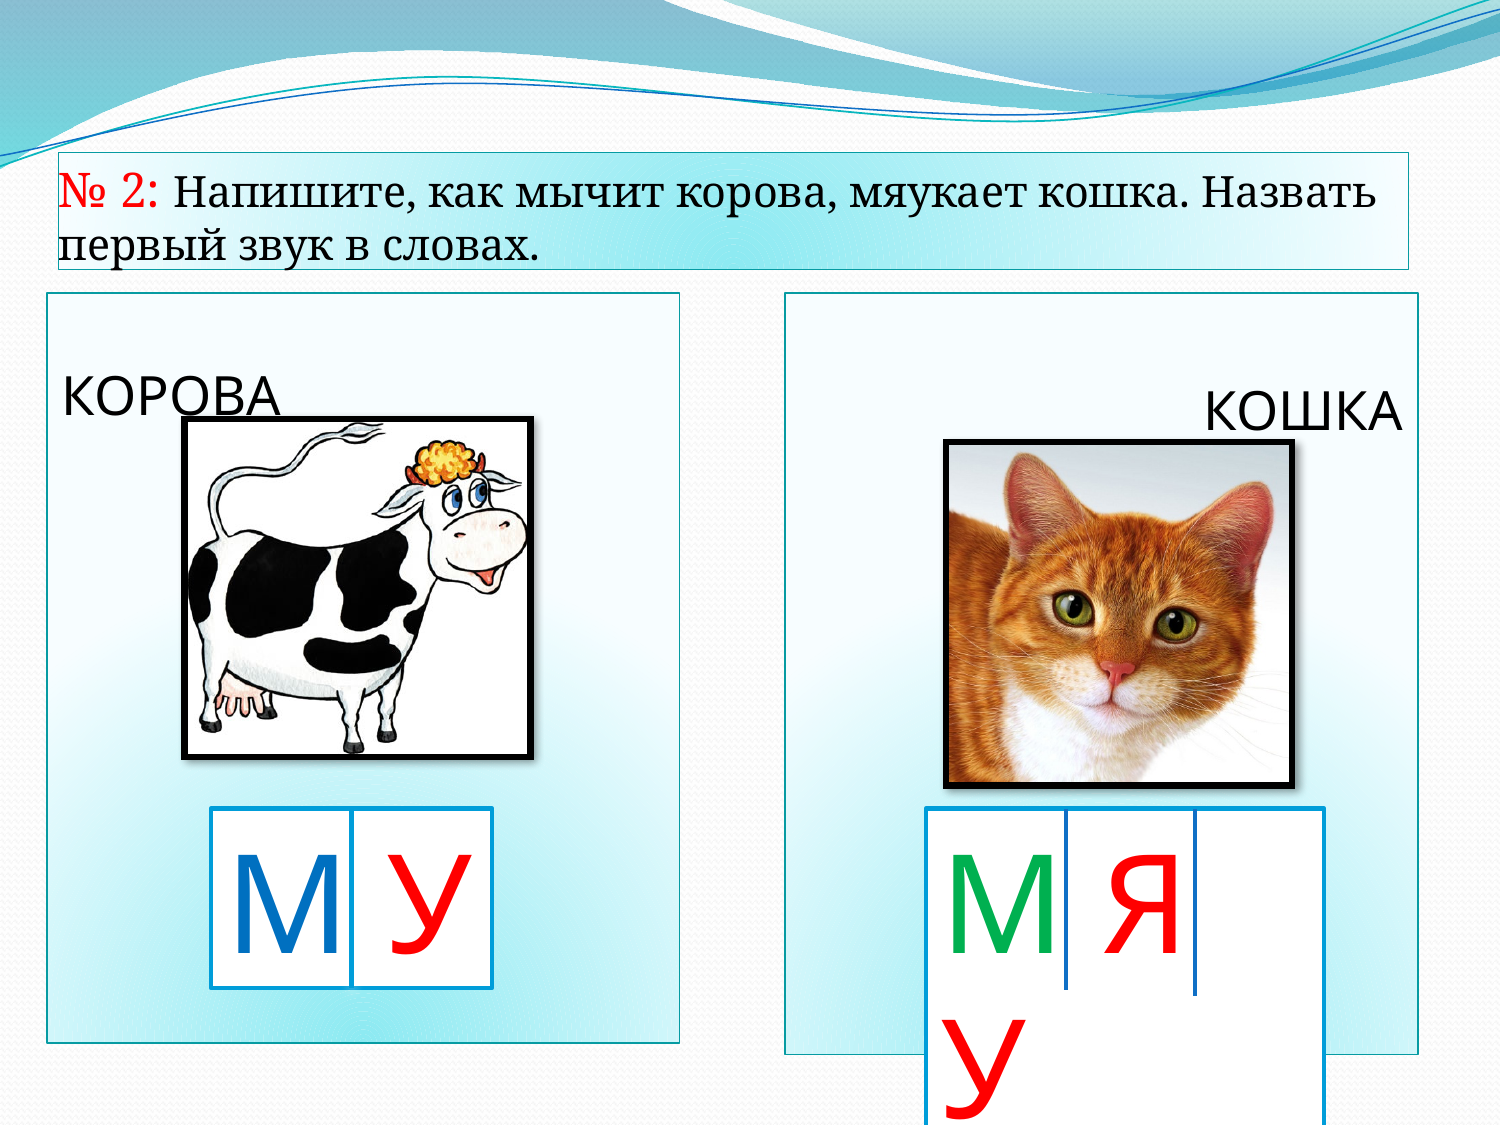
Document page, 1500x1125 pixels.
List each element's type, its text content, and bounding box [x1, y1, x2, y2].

picture [948, 445, 1290, 783]
picture [187, 421, 528, 755]
list КОРОВА [46, 292, 680, 1044]
list КОШКА [784, 292, 1419, 1055]
text_box М У [209, 806, 494, 990]
title № 2: Напишите, как мычит корова, мяукает кошка. Назвать первый звук в словах. [58, 152, 1409, 270]
text_box М Я У [924, 806, 1326, 1125]
